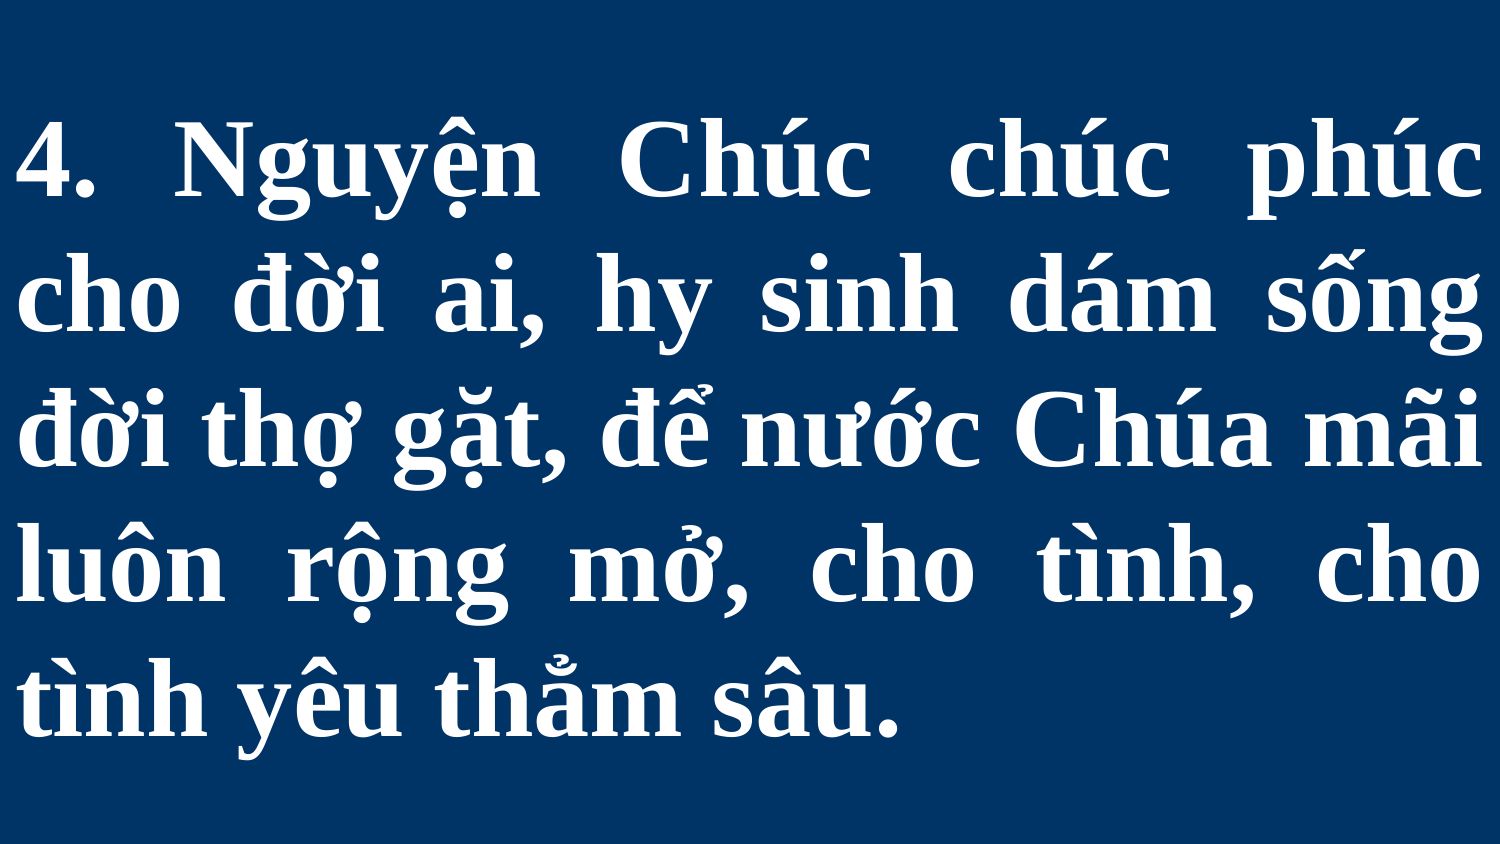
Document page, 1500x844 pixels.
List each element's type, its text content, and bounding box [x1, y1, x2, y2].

title 4. Nguyện Chúc chúc phúc cho đời ai, hy sinh dám sống đời thợ gặt, để nước Chúa mãi luôn rộng mở, cho tình, cho tình yêu thẳm sâu. [0, 0, 1500, 844]
